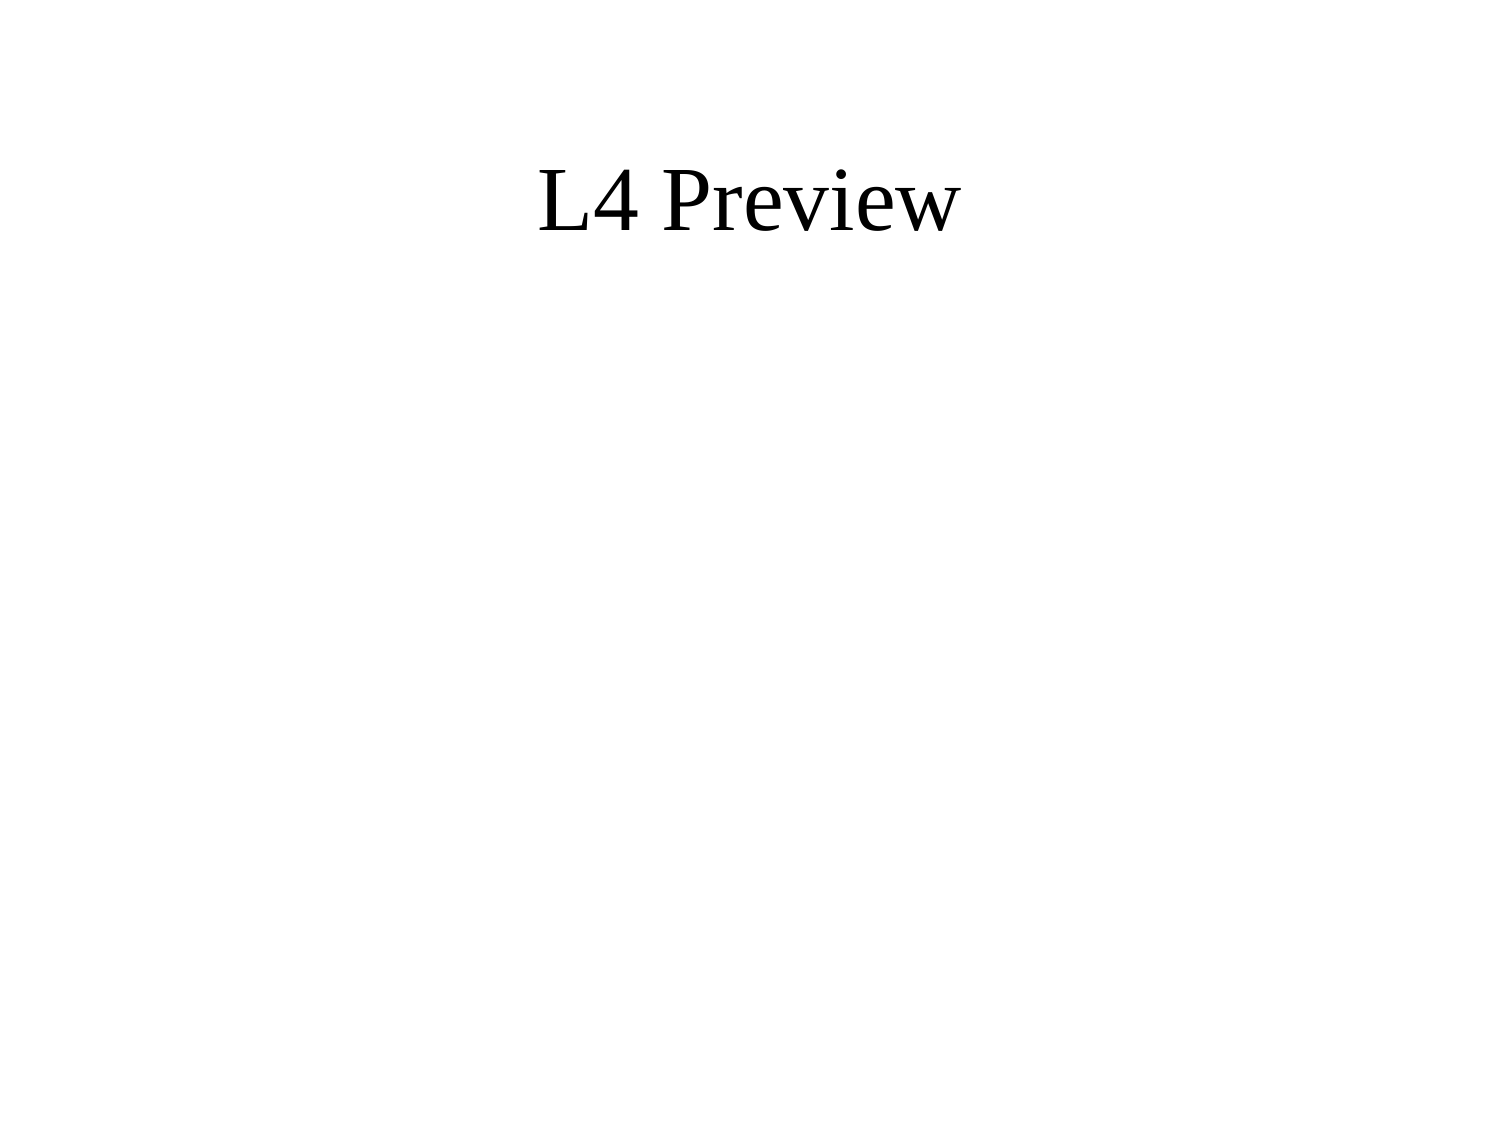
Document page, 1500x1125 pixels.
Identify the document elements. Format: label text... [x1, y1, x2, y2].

title L4 Preview [112, 99, 1388, 288]
